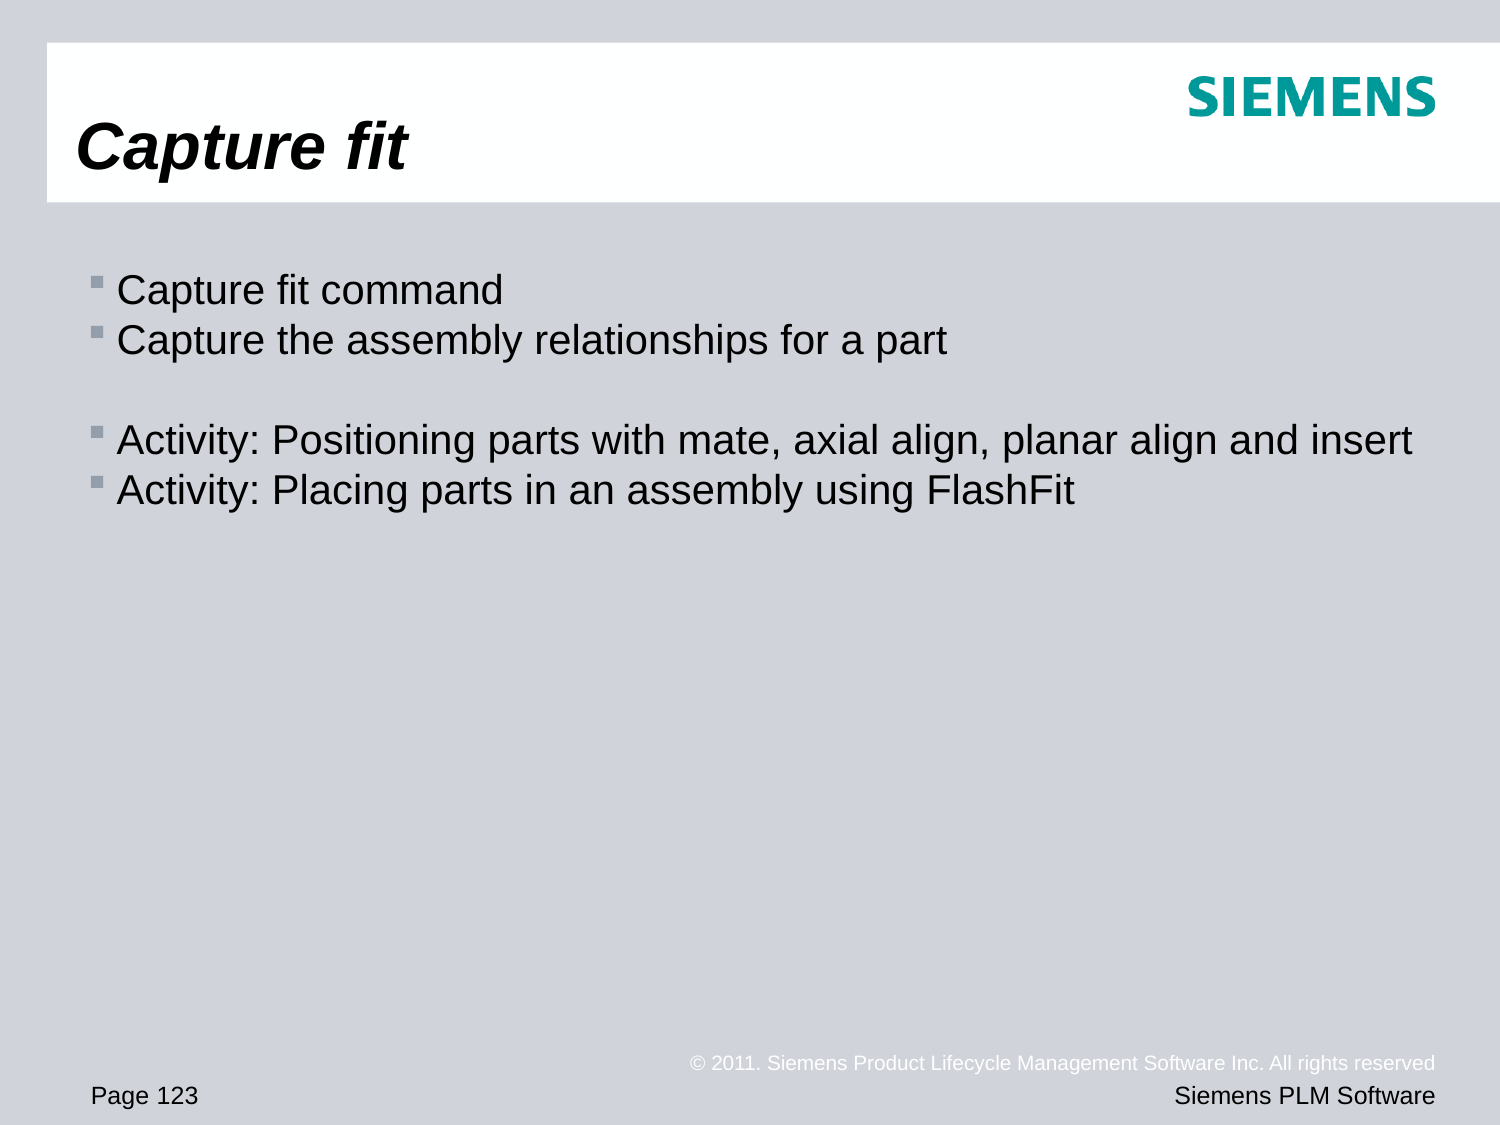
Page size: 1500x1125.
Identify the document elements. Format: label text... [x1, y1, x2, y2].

list Capture fit command Capture the assembly relationships for a part Activity: Positioning parts with mate, axial align, planar align and insert Activity: Placing parts in an assembly using FlashFit [87, 262, 1438, 1013]
picture [1181, 69, 1444, 123]
title Capture fit [74, 49, 1095, 183]
